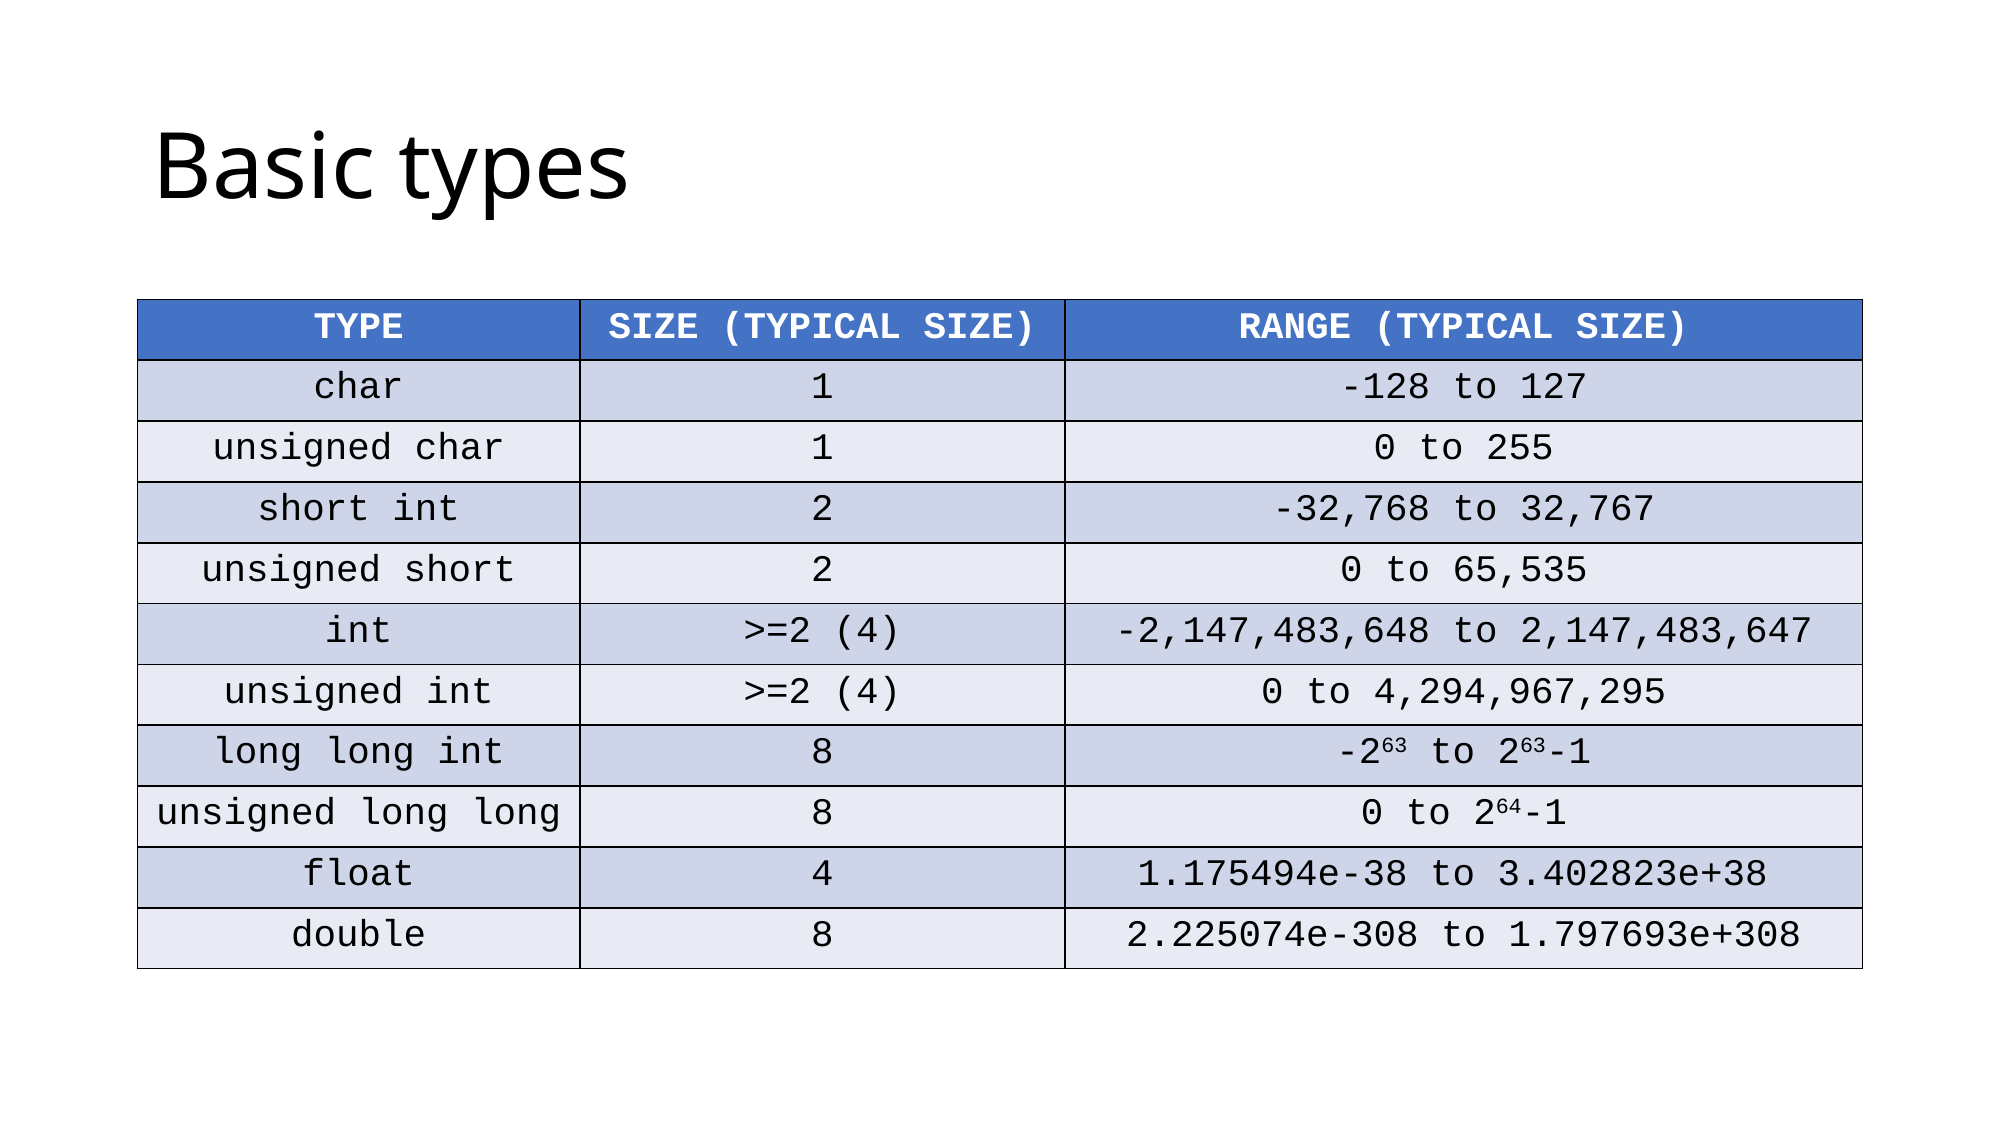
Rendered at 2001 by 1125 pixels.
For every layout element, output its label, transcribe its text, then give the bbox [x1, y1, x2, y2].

table_cell int [138, 604, 579, 664]
table_cell 2 [581, 483, 1064, 542]
table_cell -2,147,483,648 to 2,147,483,647 [1066, 604, 1862, 664]
table_cell 2 [581, 544, 1064, 603]
table_cell float [138, 848, 579, 907]
table_cell 4 [581, 848, 1064, 907]
table_cell 0 to 264-1 [1066, 787, 1862, 846]
table_cell unsigned long long [138, 787, 579, 846]
table_header SIZE (TYPICAL SIZE) [581, 300, 1064, 359]
table_cell short int [138, 483, 579, 542]
table_cell 0 to 4,294,967,295 [1066, 665, 1862, 724]
table_cell 8 [581, 787, 1064, 846]
table_cell 0 to 255 [1066, 422, 1862, 481]
table_cell -128 to 127 [1066, 361, 1862, 420]
title Basic types [137, 59, 1863, 278]
table_cell >=2 (4) [581, 604, 1064, 664]
table_cell unsigned char [138, 422, 579, 481]
table_cell 1 [581, 361, 1064, 420]
table_cell long long int [138, 726, 579, 785]
table_cell unsigned int [138, 665, 579, 724]
table_cell double [138, 909, 579, 968]
table_cell >=2 (4) [581, 665, 1064, 724]
table_cell -32,768 to 32,767 [1066, 483, 1862, 542]
table_header TYPE [138, 300, 579, 359]
table_cell 2.225074e-308 to 1.797693e+308 [1066, 909, 1862, 968]
table_cell unsigned short [138, 544, 579, 603]
table_cell 8 [581, 909, 1064, 968]
table_cell 0 to 65,535 [1066, 544, 1862, 603]
table_cell 8 [581, 726, 1064, 785]
table_cell 1.175494e-38 to 3.402823e+38 [1066, 848, 1862, 907]
table_cell -263 to 263-1 [1066, 726, 1862, 785]
table_header RANGE (TYPICAL SIZE) [1066, 300, 1862, 359]
table_cell 1 [581, 422, 1064, 481]
table_cell char [138, 361, 579, 420]
